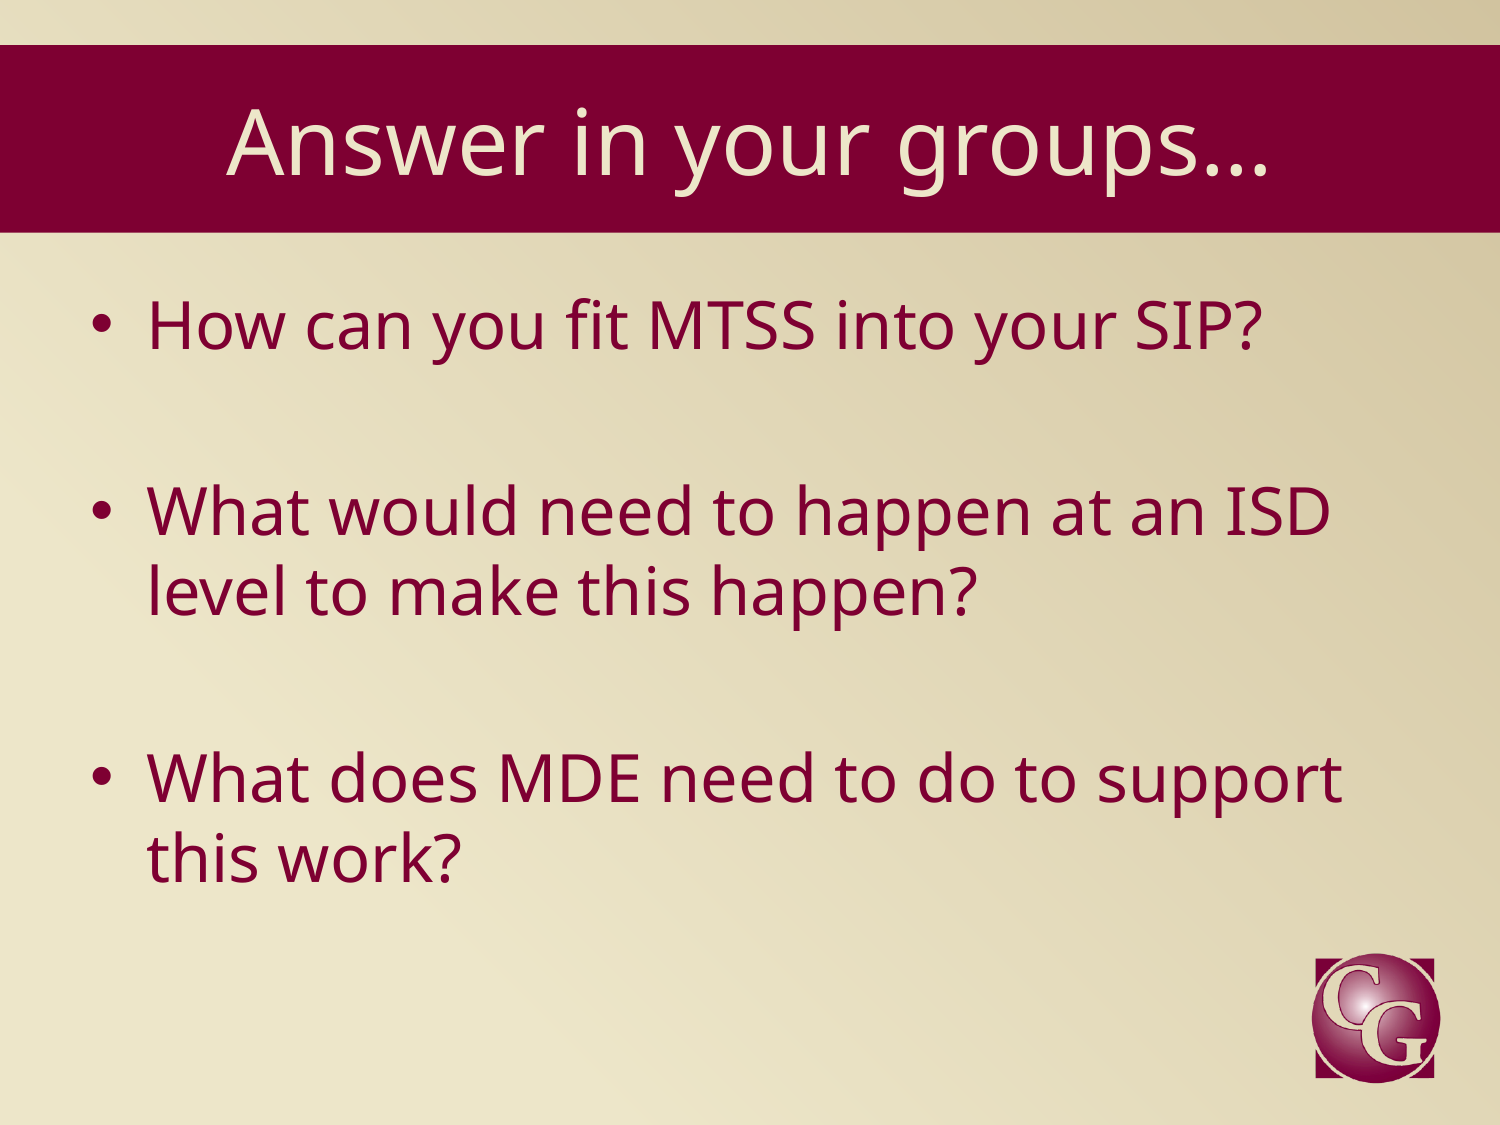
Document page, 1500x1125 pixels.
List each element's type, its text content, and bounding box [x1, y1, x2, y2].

title Answer in your groups… [0, 44, 1500, 233]
picture [1300, 949, 1452, 1088]
list How can you fit MTSS into your SIP? What would need to happen at an ISD level to make this happen? What does MDE need to do to support this work? [74, 274, 1426, 913]
